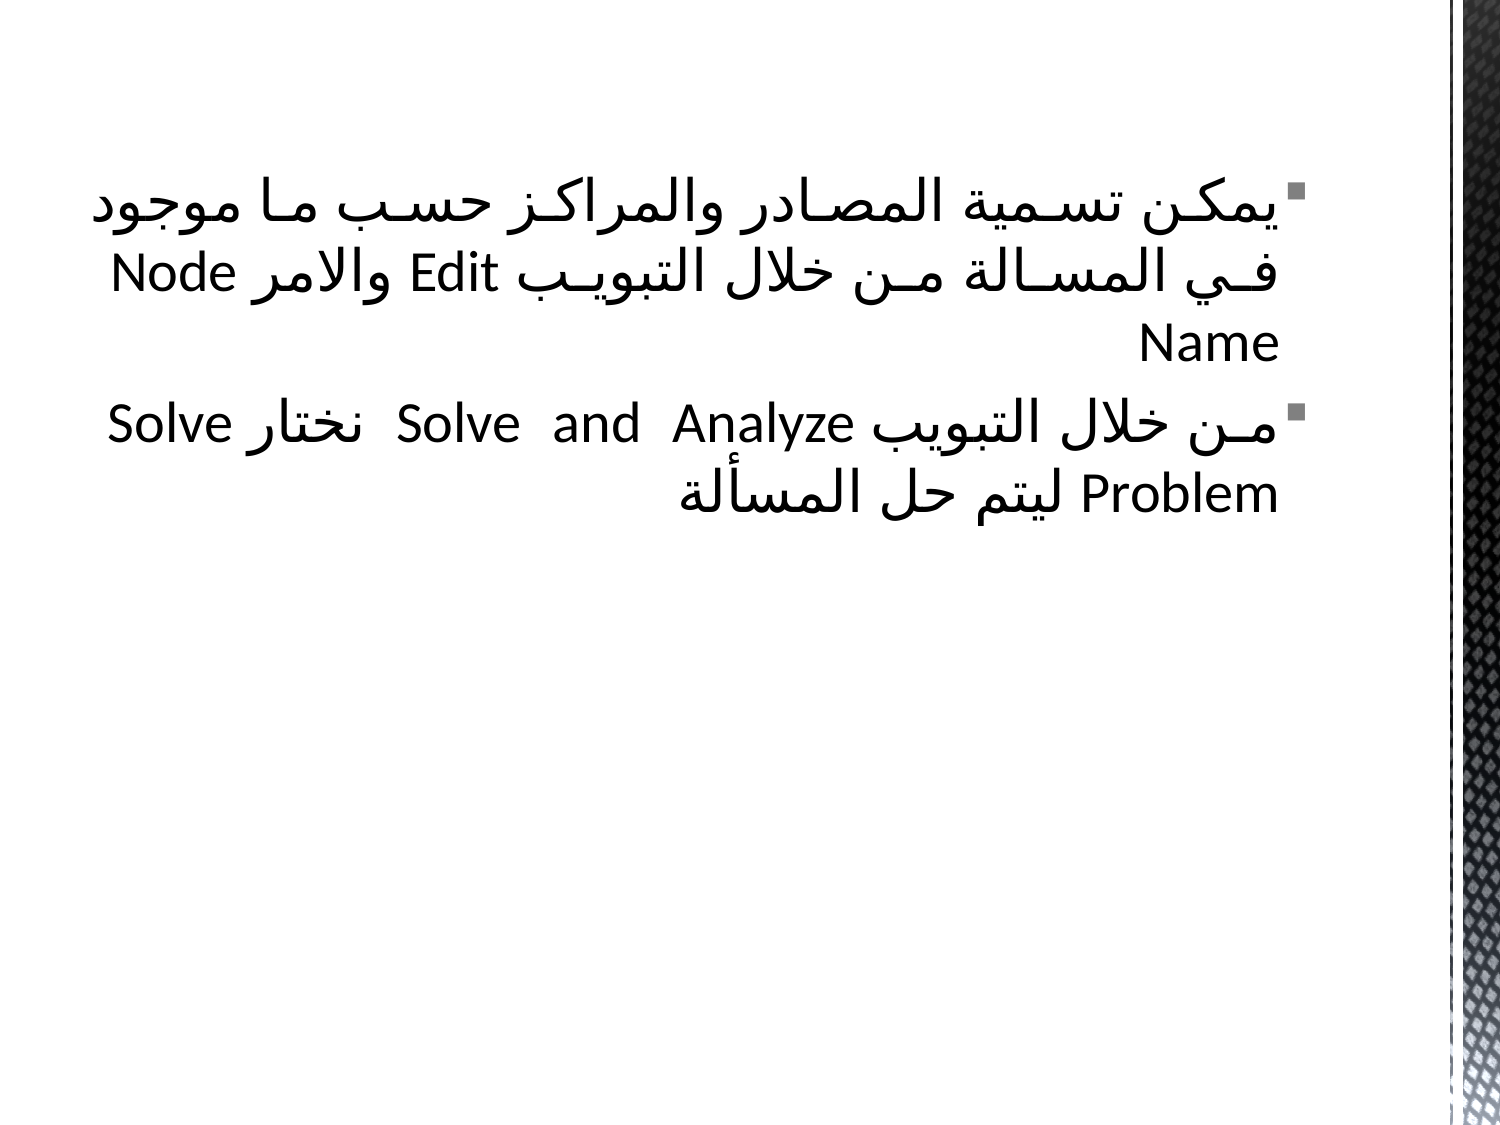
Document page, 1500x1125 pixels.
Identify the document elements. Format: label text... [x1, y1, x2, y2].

list يمكن تسمية المصادر والمراكز حسب ما موجود في المسالة من خلال التبويب Edit والامر Node Name من خلال التبويب Solve and Analyze نختار Solve Problem ليتم حل المسألة [75, 87, 1325, 600]
picture [1447, 0, 1500, 1125]
